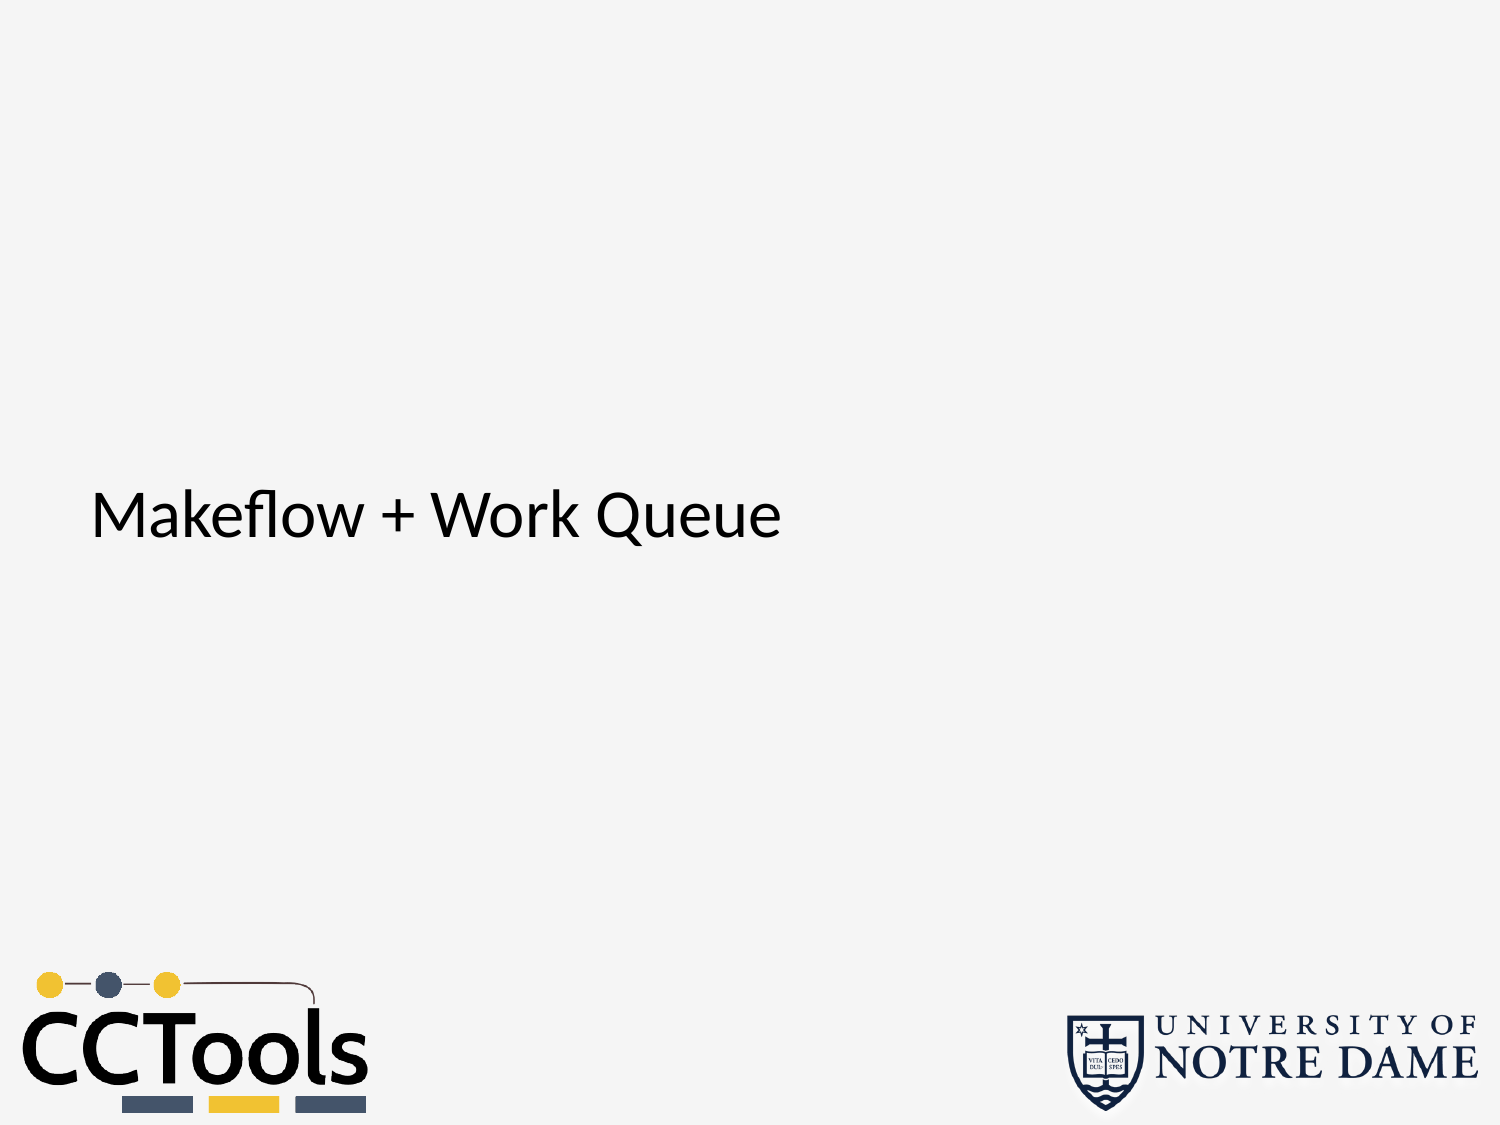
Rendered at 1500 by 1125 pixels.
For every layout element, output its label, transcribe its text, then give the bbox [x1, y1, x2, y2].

title Makeflow + Work Queue [75, 462, 1425, 650]
picture [1067, 1014, 1478, 1111]
picture [12, 962, 375, 1125]
